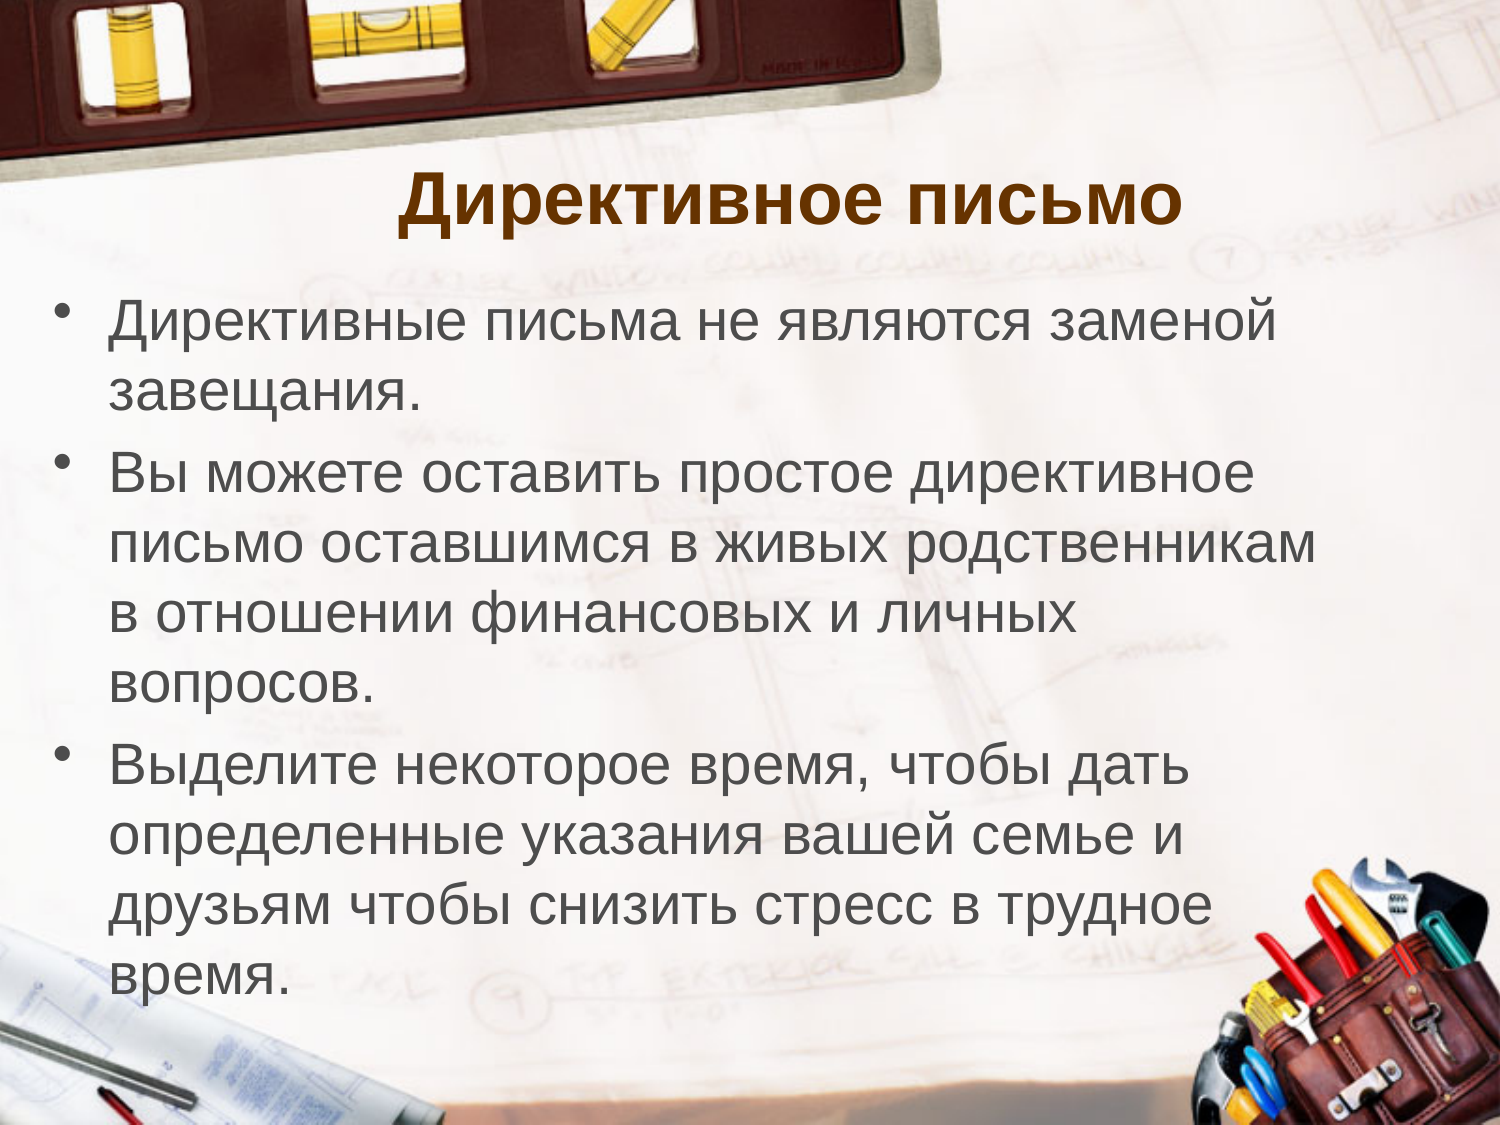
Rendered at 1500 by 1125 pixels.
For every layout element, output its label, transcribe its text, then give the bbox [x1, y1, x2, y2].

title Директивное письмо [124, 101, 1459, 288]
picture [0, 0, 1500, 1125]
list Директивные письма не являются заменой завещания. Вы можете оставить простое директивное письмо оставшимся в живых родственникам в отношении финансовых и личных вопросов. Выделите некоторое время, чтобы дать определенные указания вашей семье и друзьям чтобы снизить стресс в трудное время. [37, 274, 1376, 926]
